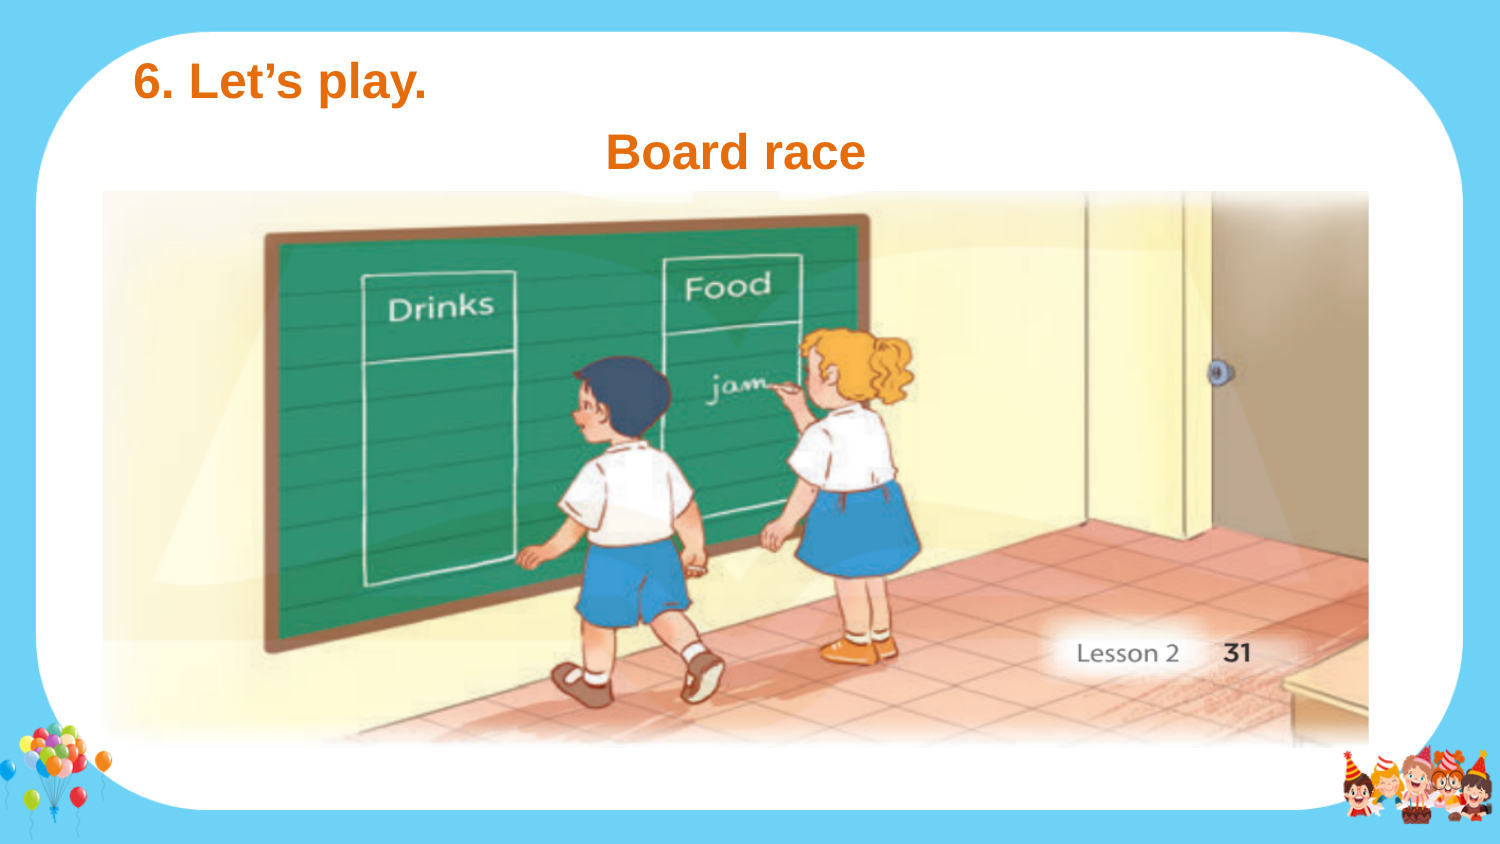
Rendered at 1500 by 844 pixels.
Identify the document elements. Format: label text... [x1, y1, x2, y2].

text_box 6. Let’s play. [121, 37, 469, 121]
text_box Board race [468, 108, 1004, 189]
picture [0, 0, 1500, 844]
